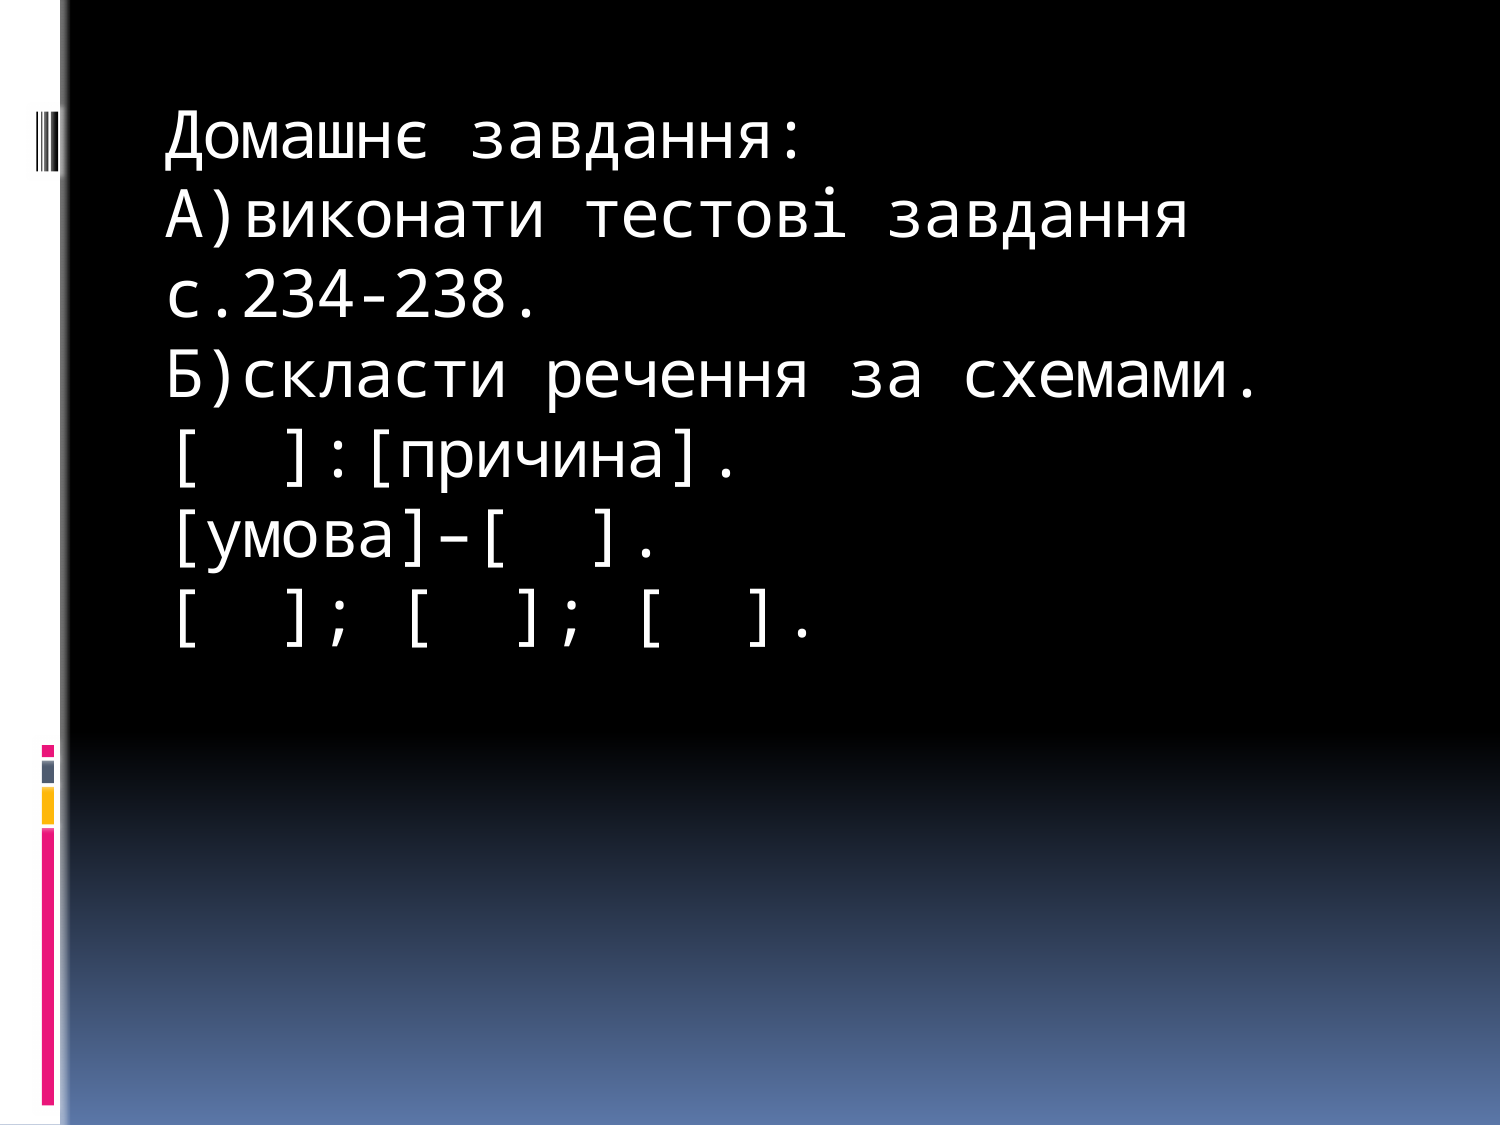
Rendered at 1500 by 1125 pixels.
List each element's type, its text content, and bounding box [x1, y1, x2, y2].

title Домашнє завдання: А)виконати тестові завдання с.234-238. Б)скласти речення за схемами. [ ]:[причина]. [умова]–[ ]. [ ]; [ ]; [ ]. [150, 83, 1425, 821]
